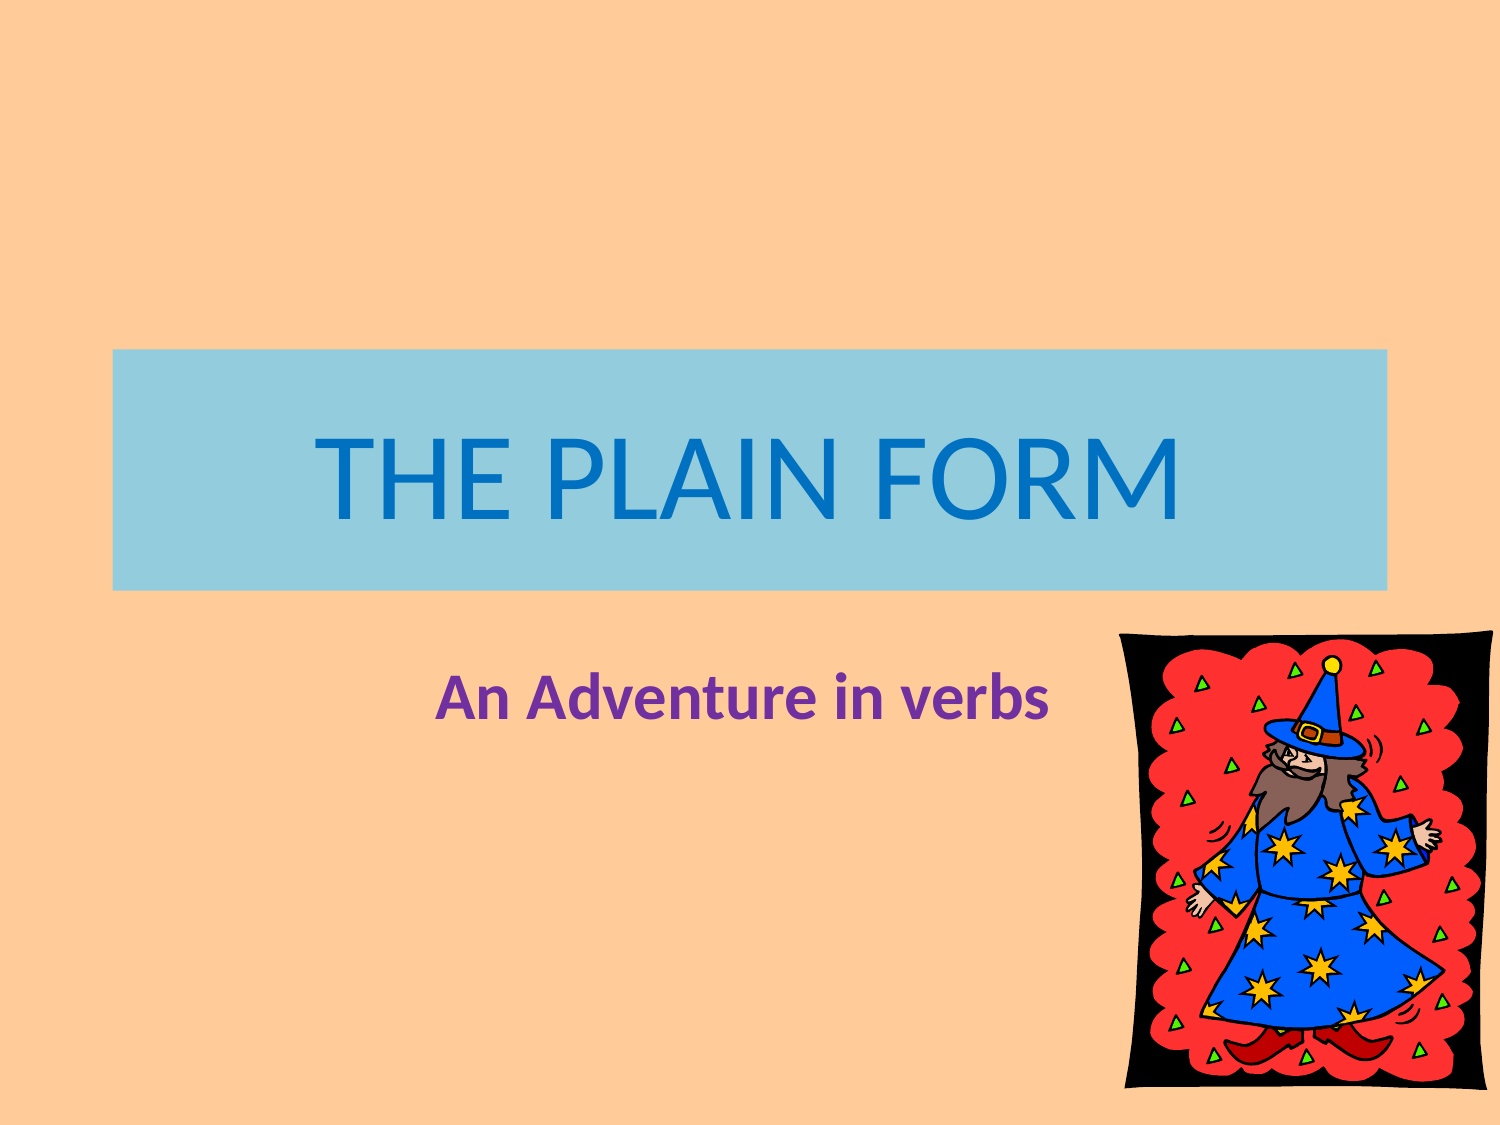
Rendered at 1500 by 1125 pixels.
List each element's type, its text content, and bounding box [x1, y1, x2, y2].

title THE PLAIN FORM [112, 349, 1388, 591]
picture [1118, 621, 1500, 1090]
subtitle An Adventure in verbs [218, 645, 1113, 933]
